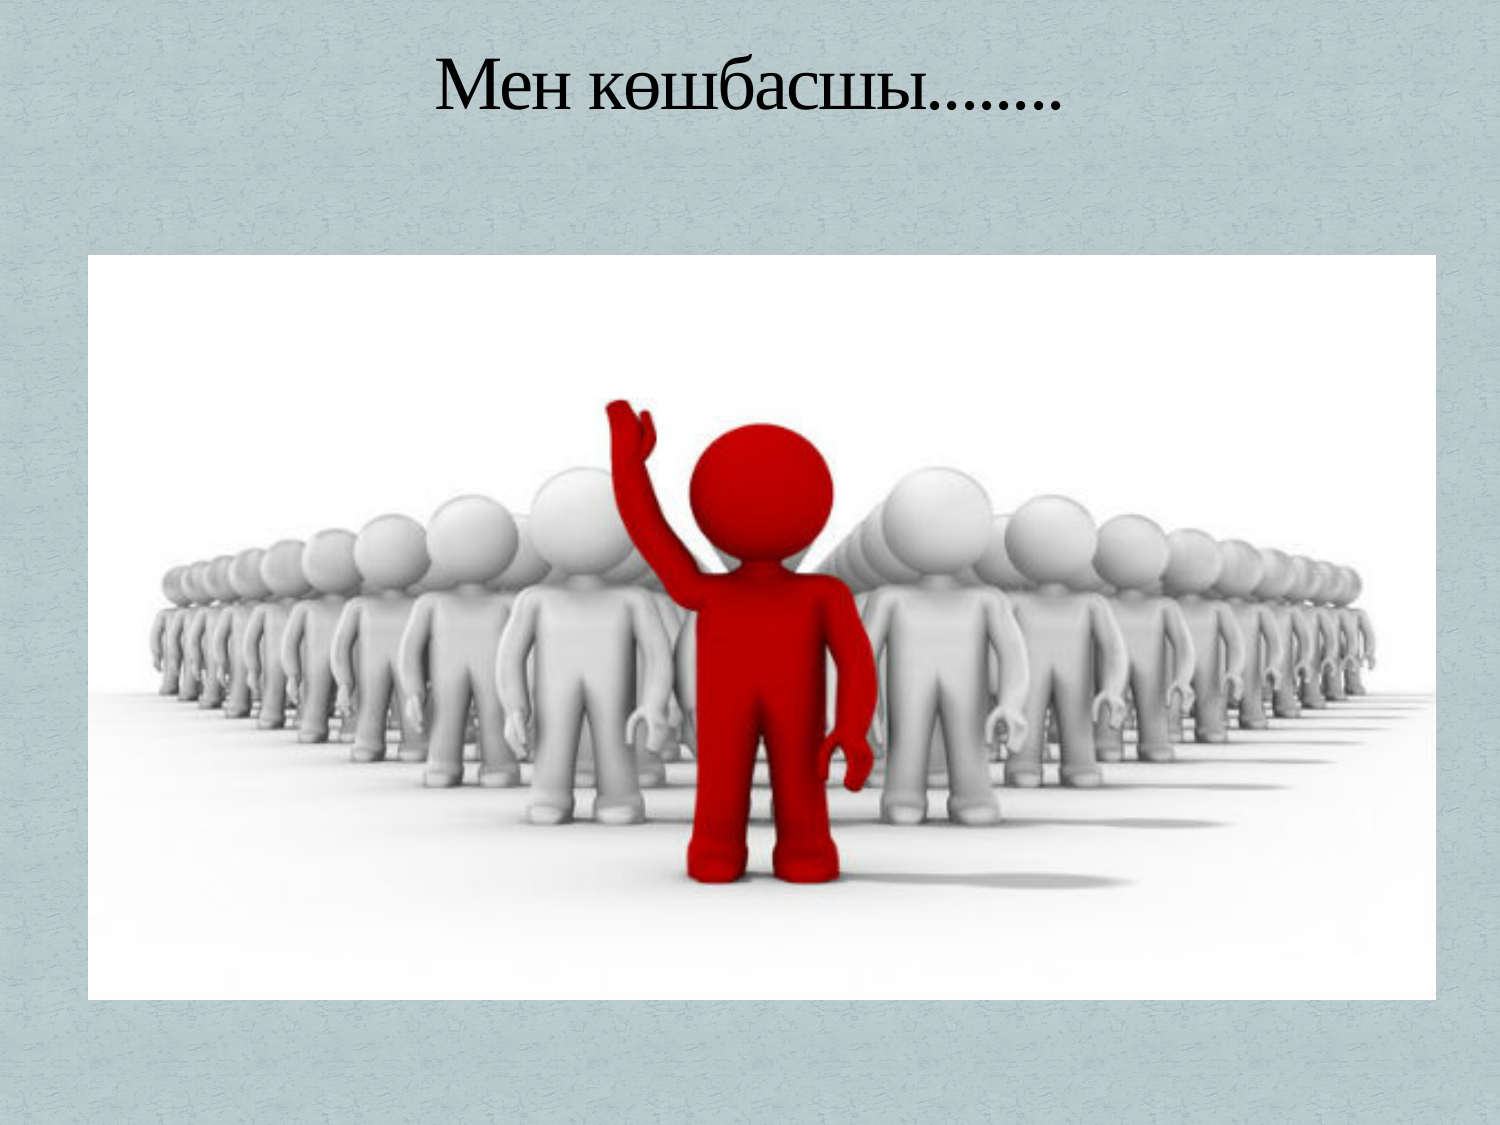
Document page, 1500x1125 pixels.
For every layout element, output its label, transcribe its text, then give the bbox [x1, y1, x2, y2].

title Мен көшбасшы........ [74, 24, 1425, 225]
picture [88, 255, 1436, 1000]
